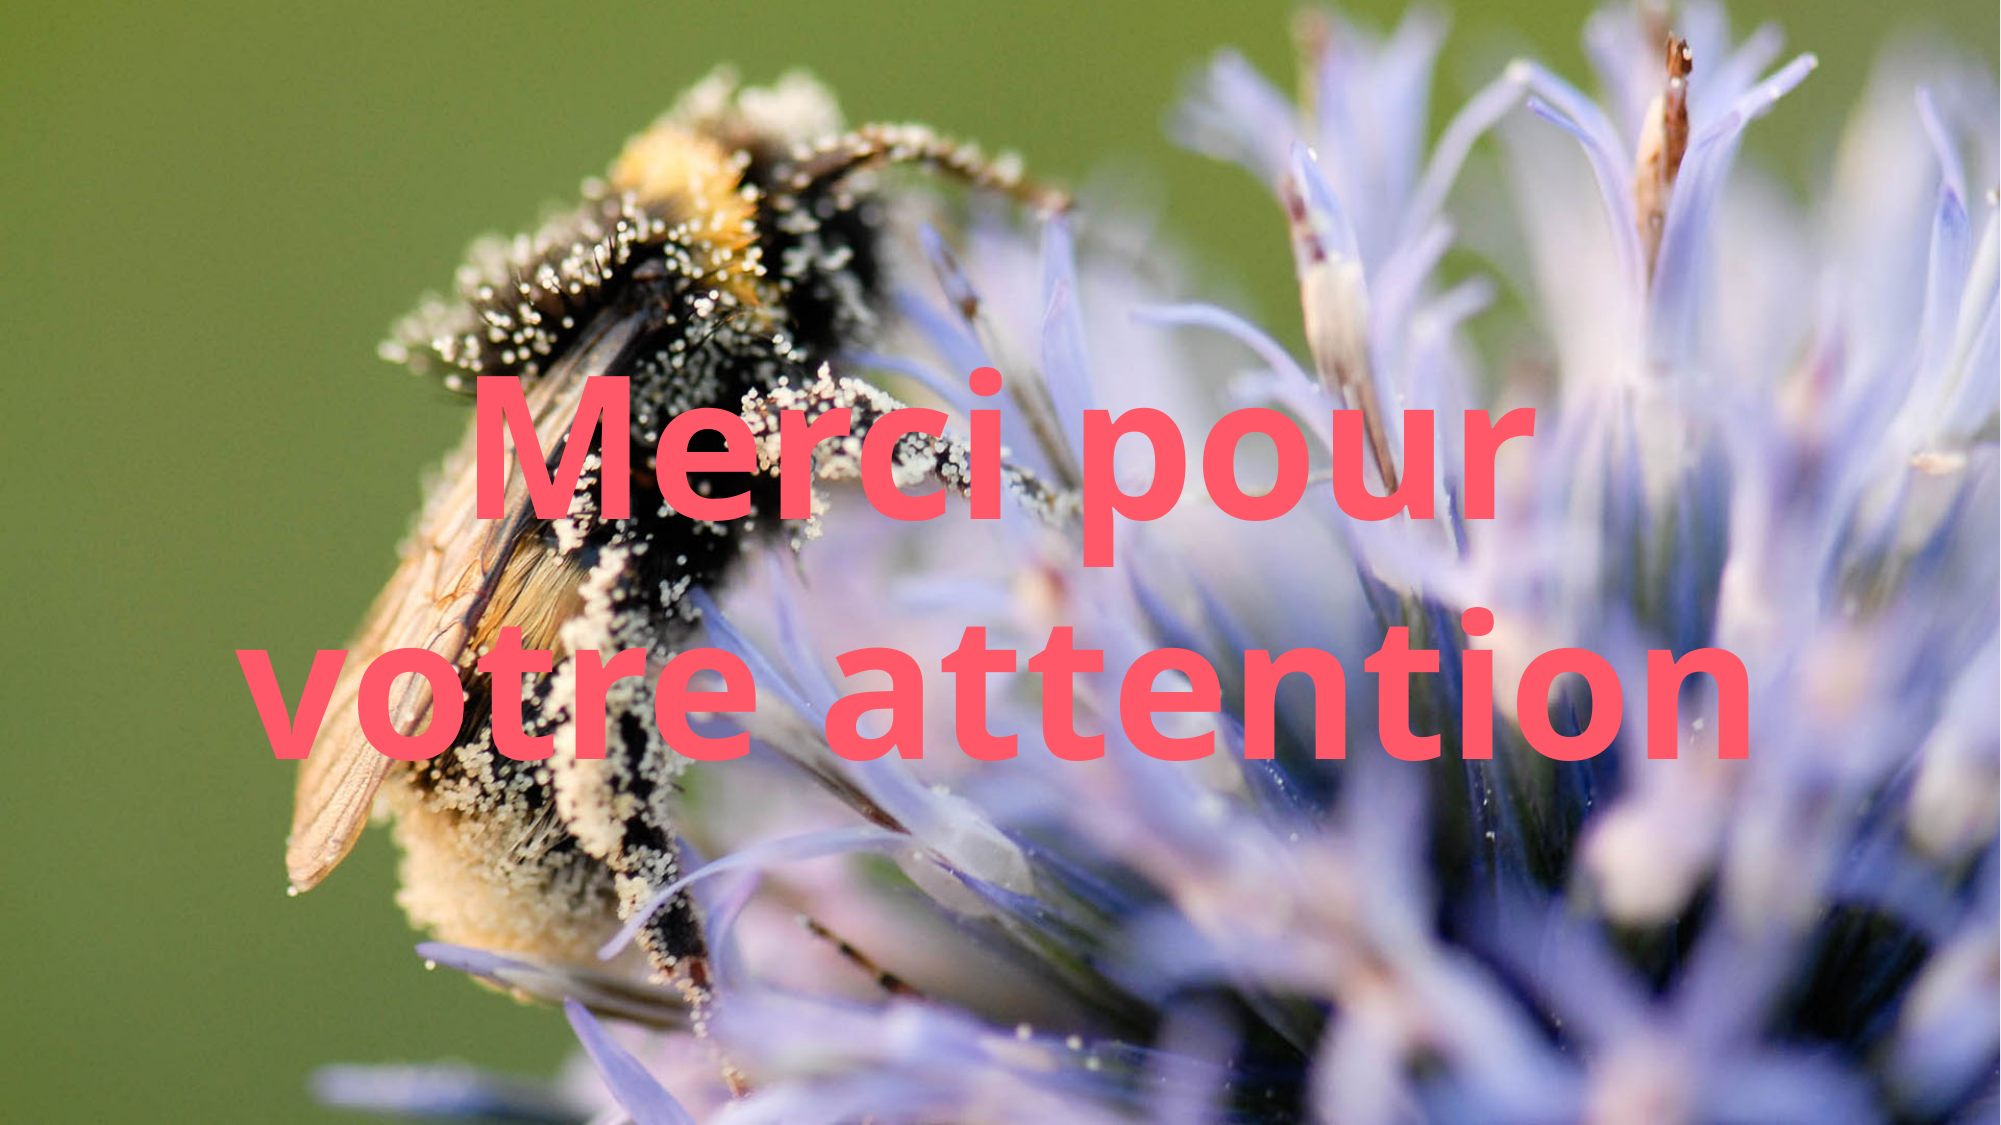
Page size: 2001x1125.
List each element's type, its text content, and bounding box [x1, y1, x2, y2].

picture [0, 0, 2001, 1125]
text_box Merci pour votre attention [184, 312, 1816, 808]
